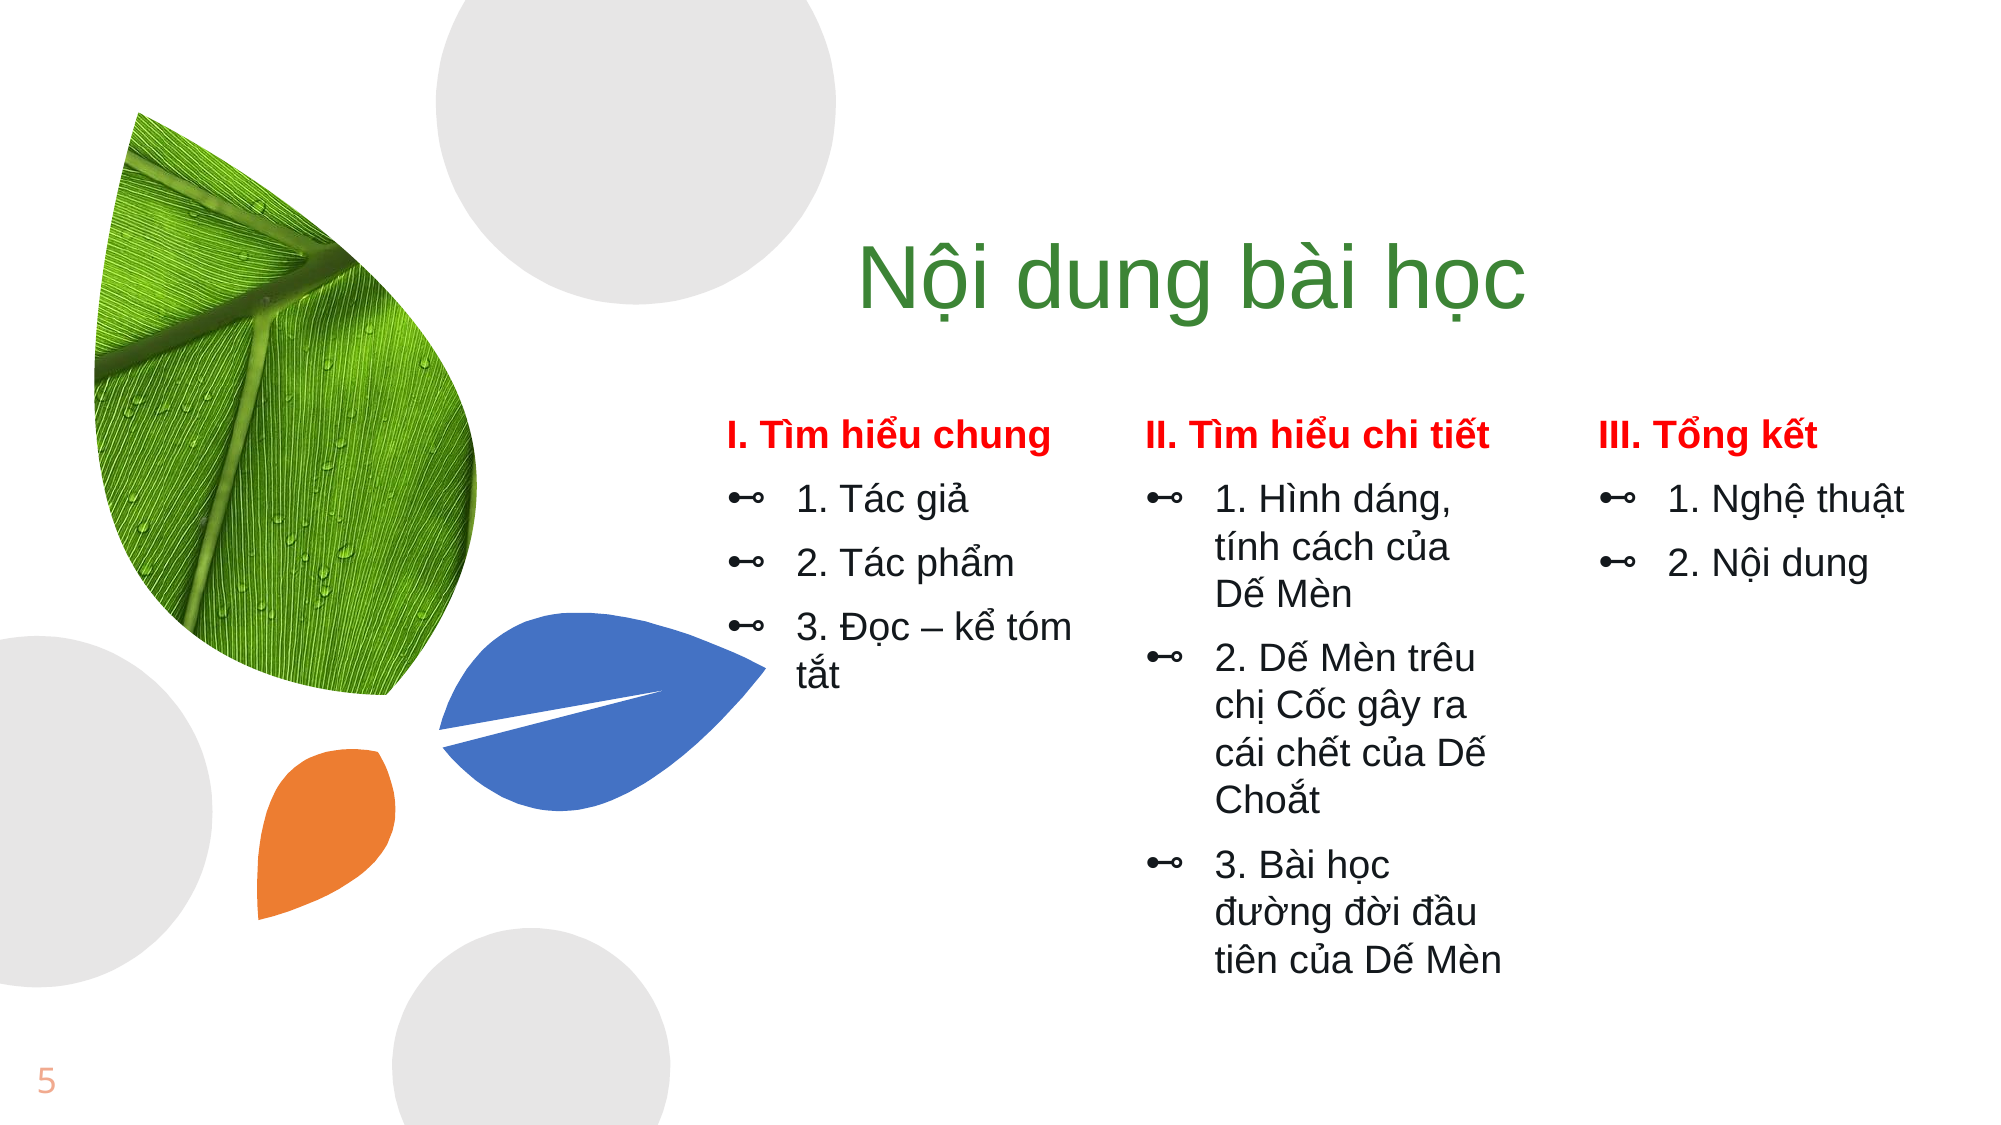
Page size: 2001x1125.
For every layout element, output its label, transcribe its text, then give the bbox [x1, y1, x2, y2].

slide_number 5 [16, 1038, 137, 1125]
list III. Tổng kết 1. Nghệ thuật 2. Nội dung [1547, 388, 1962, 1045]
title Nội dung bài học [835, 195, 1900, 347]
picture [94, 112, 477, 695]
list II. Tìm hiểu chi tiết 1. Hình dáng, tính cách của Dế Mèn 2. Dế Mèn trêu chị Cốc gây ra cái chết của Dế Choắt 3. Bài học đường đời đầu tiên của Dế Mèn [1094, 388, 1531, 1045]
list I. Tìm hiểu chung 1. Tác giả 2. Tác phẩm 3. Đọc – kể tóm tắt [676, 388, 1094, 1045]
